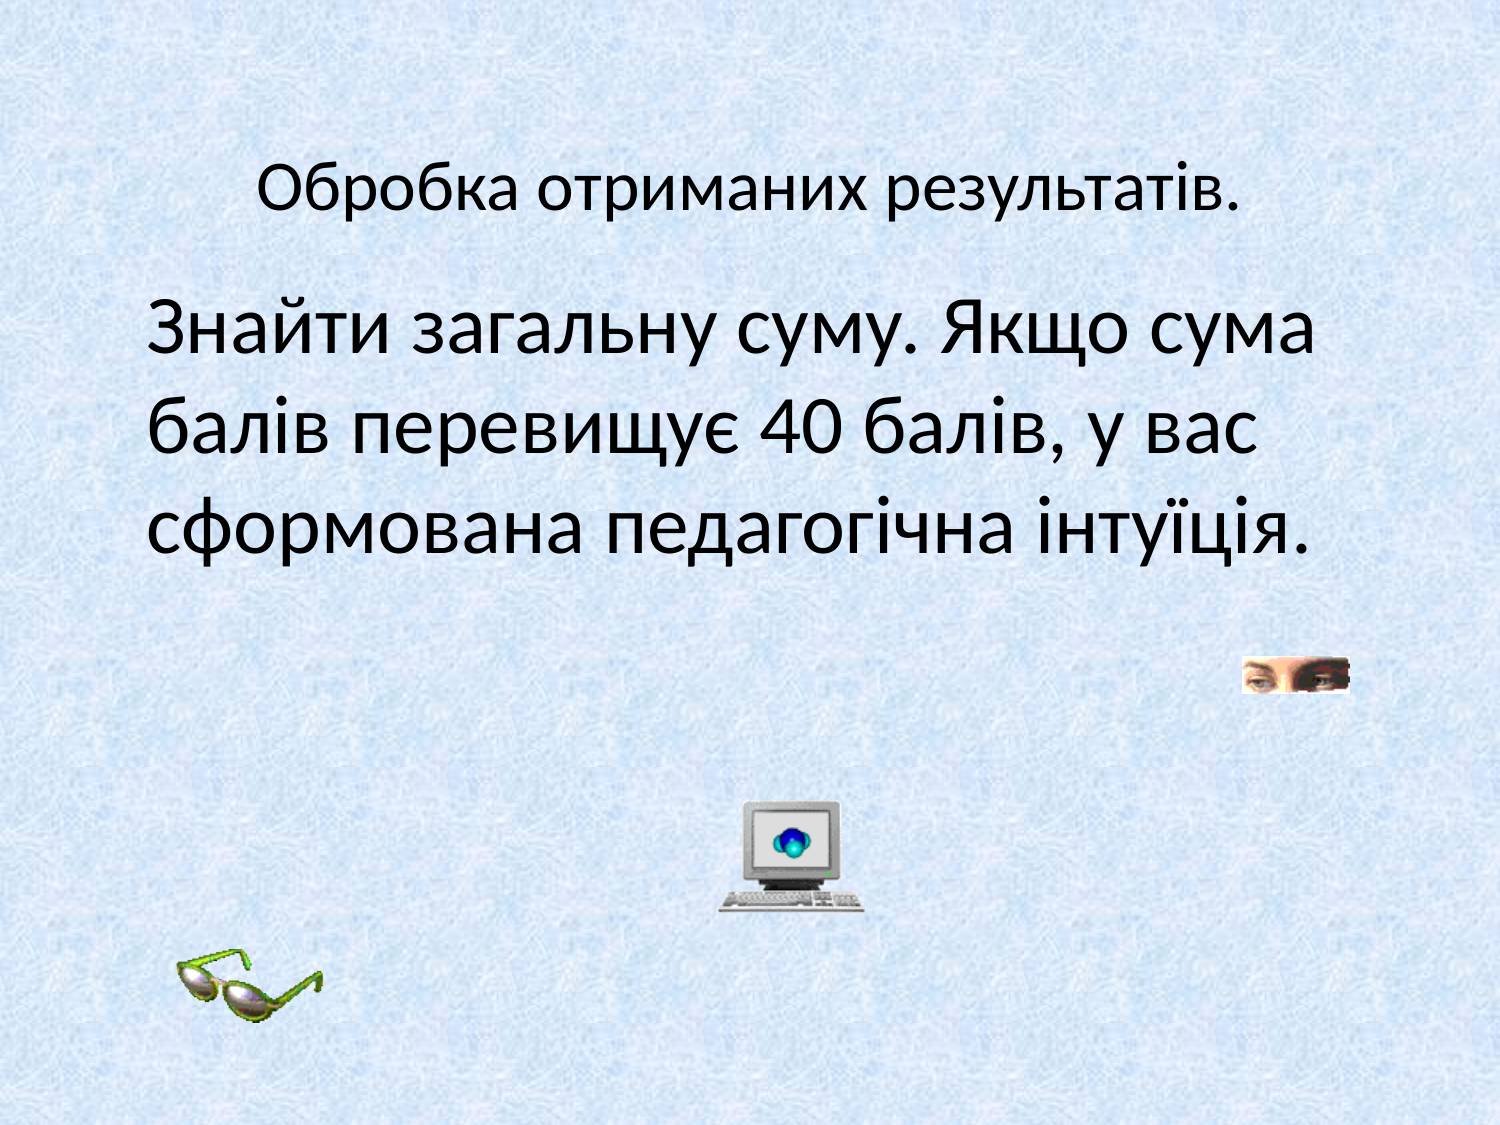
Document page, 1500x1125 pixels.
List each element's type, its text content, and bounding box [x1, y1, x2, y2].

picture [0, 0, 1500, 1125]
title Обробка отриманих результатів. [75, 45, 1425, 233]
list Знайти загальну суму. Якщо сума балів перевищує 40 балів, у вас сформована педагогічна інтуїція. [75, 262, 1425, 1005]
